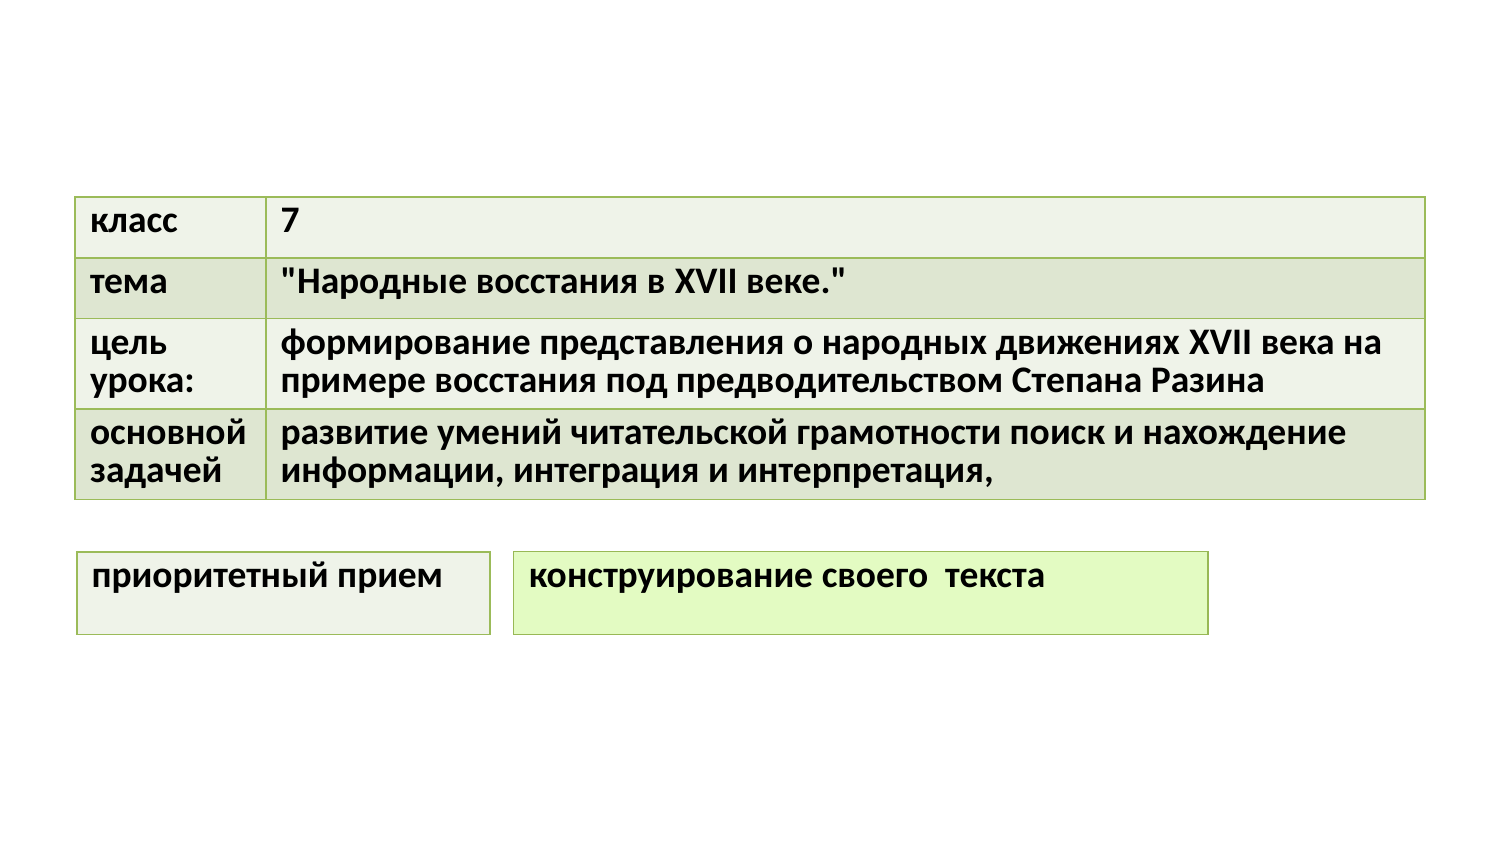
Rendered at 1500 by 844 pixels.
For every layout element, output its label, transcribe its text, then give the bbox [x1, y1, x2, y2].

table_cell формирование представления о народных движениях XVII века на примере восстания под предводительством Степана Разина [267, 319, 1424, 408]
table_cell "Народные восстания в XVII веке." [267, 259, 1424, 318]
table_cell основной задачей [76, 410, 265, 499]
table_cell цель урока: [76, 319, 265, 408]
table_cell развитие умений читательской грамотности поиск и нахождение информации, интеграция и интерпретация, [267, 410, 1424, 499]
table_header приоритетный прием [78, 553, 489, 634]
table_header конструирование своего текста [514, 552, 1207, 634]
table_header 7 [267, 198, 1424, 257]
table_cell тема [76, 259, 265, 318]
table_header класс [76, 198, 265, 257]
